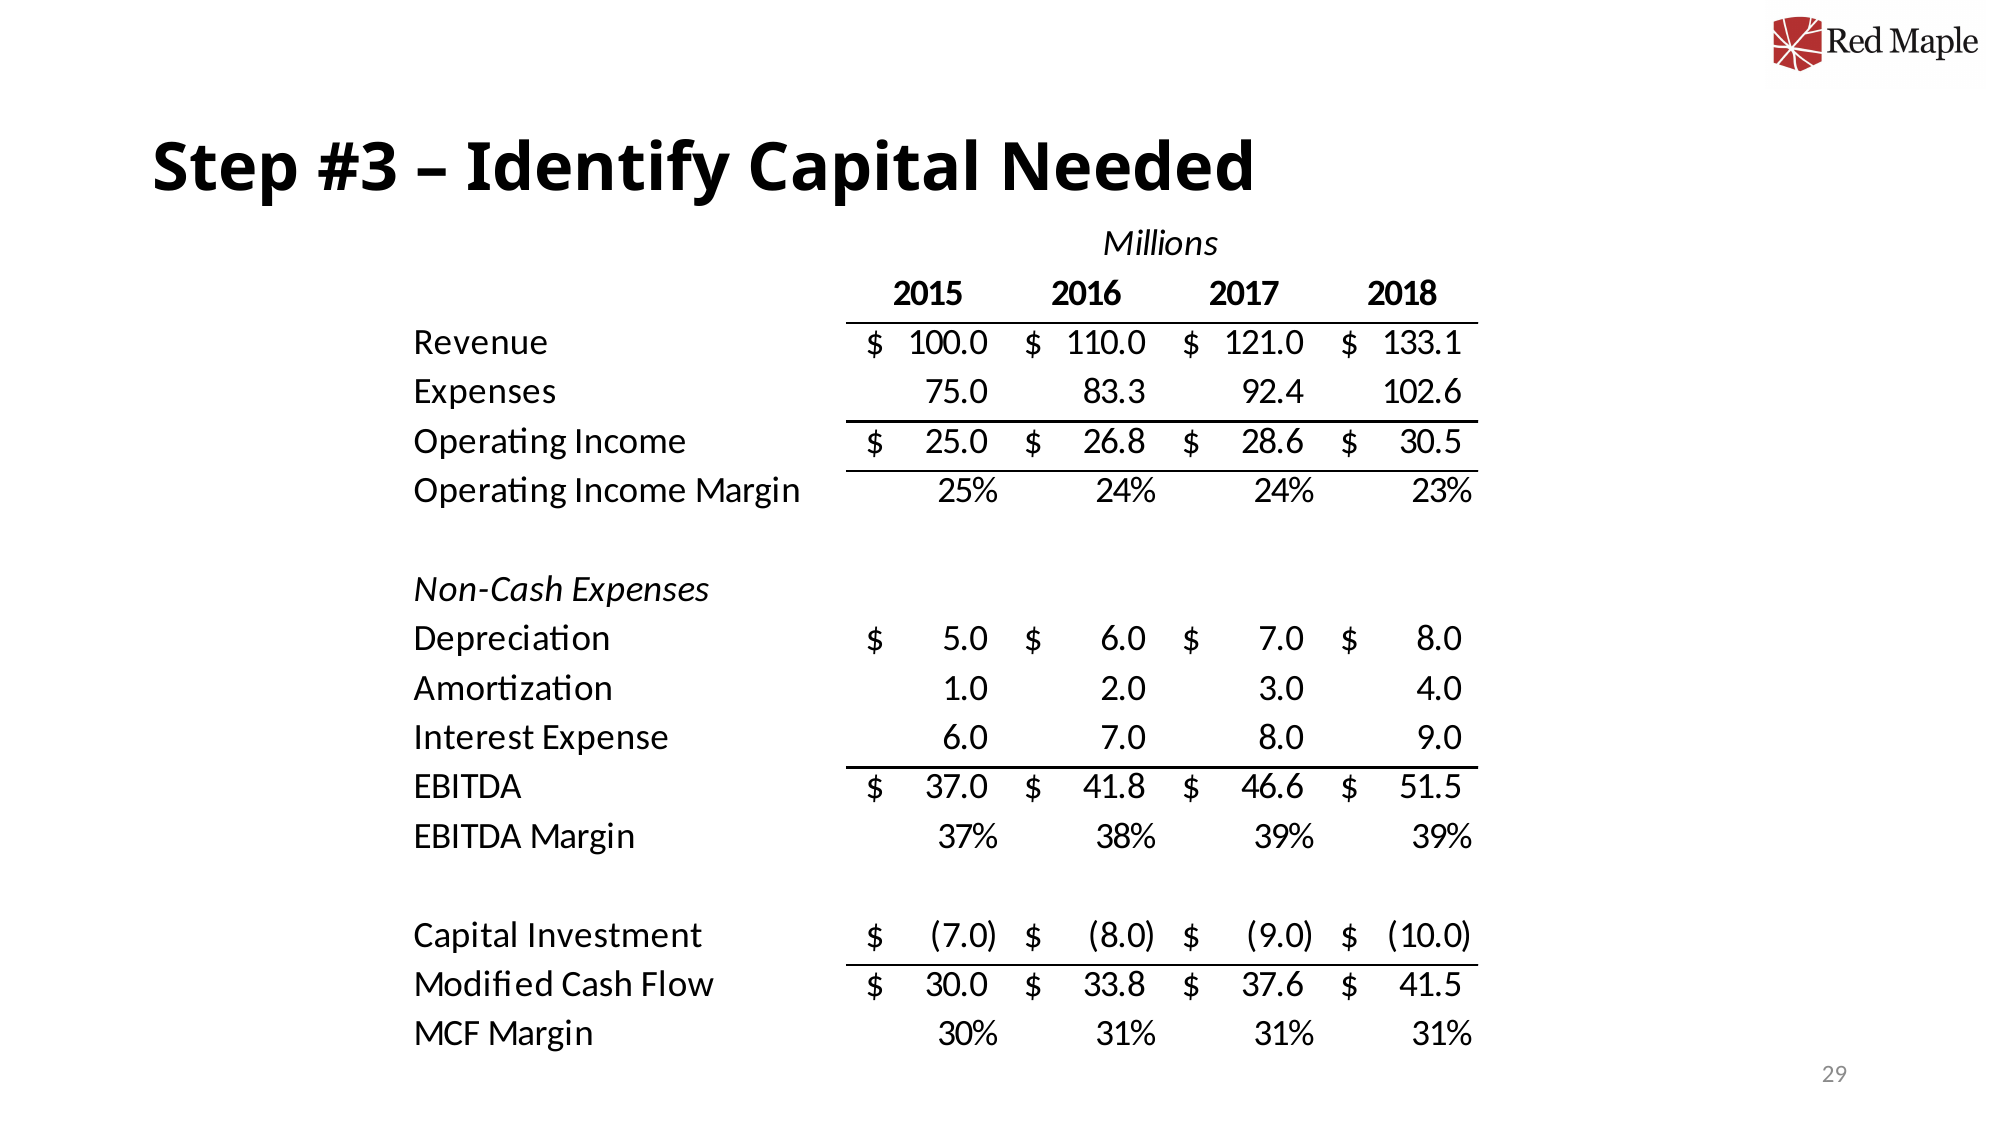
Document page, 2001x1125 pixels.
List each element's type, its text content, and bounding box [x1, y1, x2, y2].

title Step #3 – Identify Capital Needed [137, 59, 1863, 278]
picture [406, 222, 1481, 1066]
picture [1765, 0, 1986, 89]
slide_number 29 [1412, 1042, 1863, 1103]
